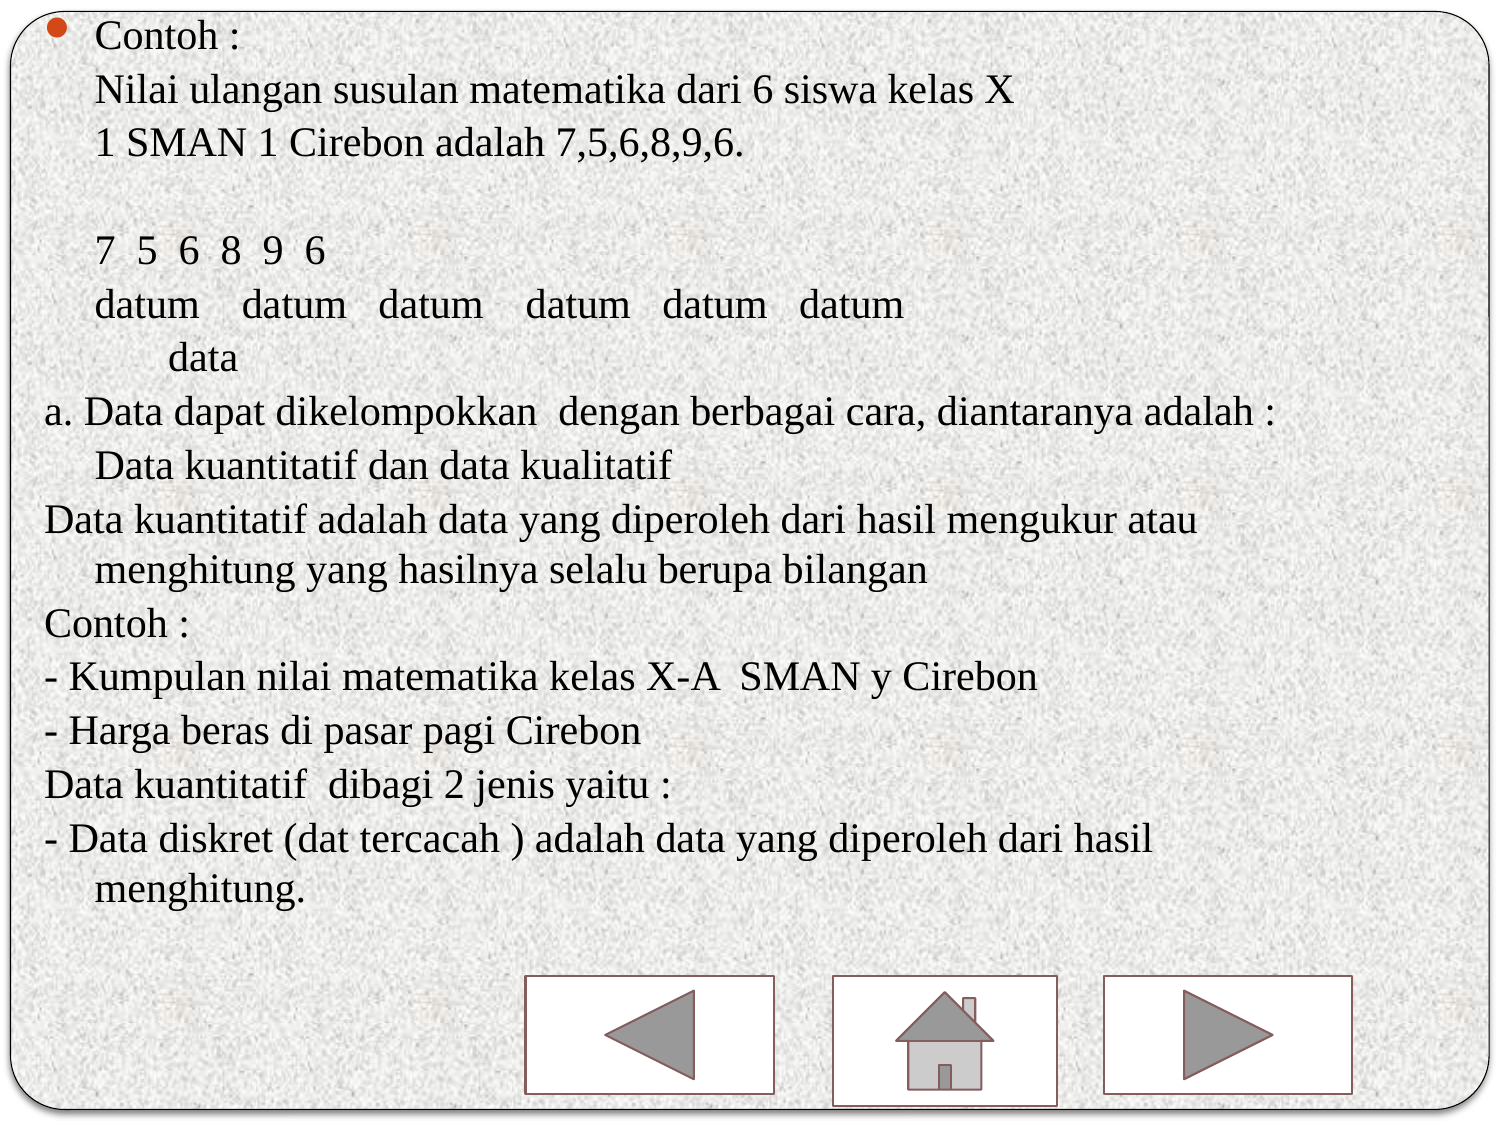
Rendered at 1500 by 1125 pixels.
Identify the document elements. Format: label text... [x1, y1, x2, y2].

list Contoh : Nilai ulangan susulan matematika dari 6 siswa kelas X 1 SMAN 1 Cirebon adalah 7,5,6,8,9,6. 7 5 6 8 9 6 datum datum datum datum datum datum data a. Data dapat dikelompokkan dengan berbagai cara, diantaranya adalah : Data kuantitatif dan data kualitatif Data kuantitatif adalah data yang diperoleh dari hasil mengukur atau menghitung yang hasilnya selalu berupa bilangan Contoh : - Kumpulan nilai matematika kelas X-A SMAN y Cirebon - Harga beras di pasar pagi Cirebon Data kuantitatif dibagi 2 jenis yaitu : - Data diskret (dat tercacah ) adalah data yang diperoleh dari hasil menghitung. [29, 0, 1307, 953]
text_box [832, 975, 1058, 1107]
text_box [1103, 975, 1353, 1095]
text_box [524, 975, 775, 1095]
picture [12, 12, 1488, 1108]
